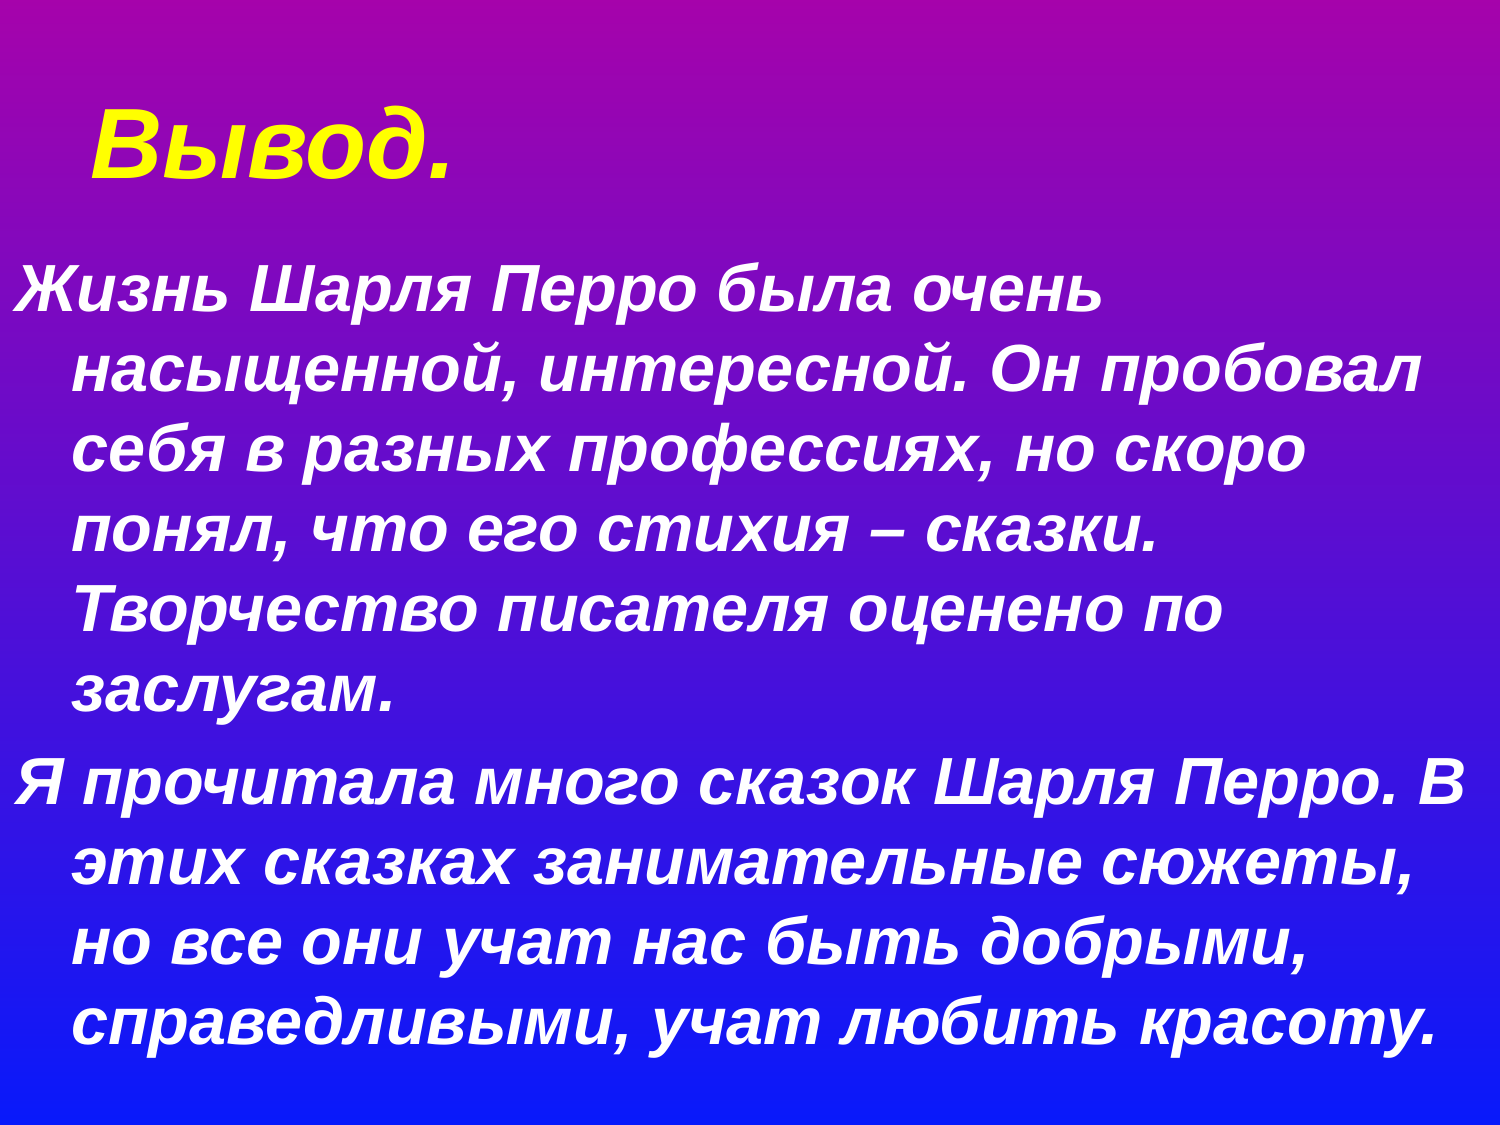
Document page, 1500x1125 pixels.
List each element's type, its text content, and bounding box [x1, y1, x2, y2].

list Жизнь Шарля Перро была очень насыщенной, интересной. Он пробовал себя в разных профессиях, но скоро понял, что его стихия – сказки. Творчество писателя оценено по заслугам. Я прочитала много сказок Шарля Перро. В этих сказках занимательные сюжеты, но все они учат нас быть добрыми, справедливыми, учат любить красоту. [0, 237, 1500, 981]
title Вывод. [74, 44, 1426, 233]
